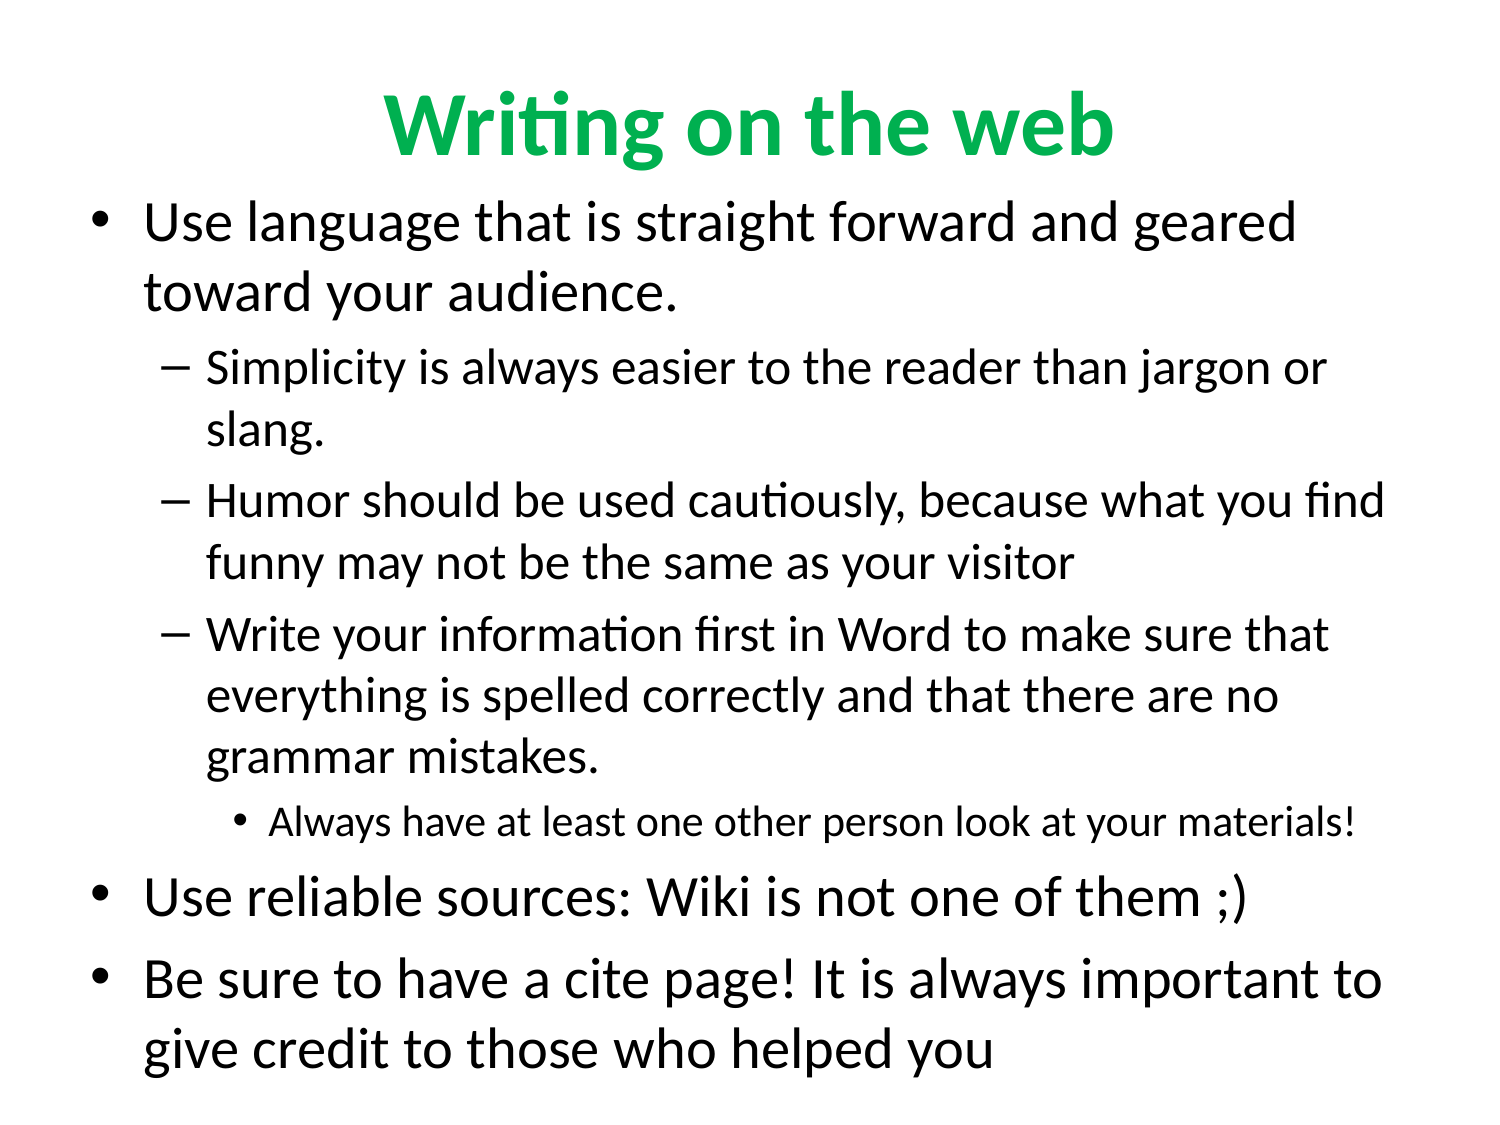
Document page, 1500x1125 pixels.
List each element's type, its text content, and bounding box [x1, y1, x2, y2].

title Writing on the web [74, 24, 1426, 174]
list Use language that is straight forward and geared toward your audience. Simplicity is always easier to the reader than jargon or slang. Humor should be used cautiously, because what you find funny may not be the same as your visitor Write your information first in Word to make sure that everything is spelled correctly and that there are no grammar mistakes. Always have at least one other person look at your materials! Use reliable sources: Wiki is not one of them ;) Be sure to have a cite page! It is always important to give credit to those who helped you [74, 174, 1426, 1101]
